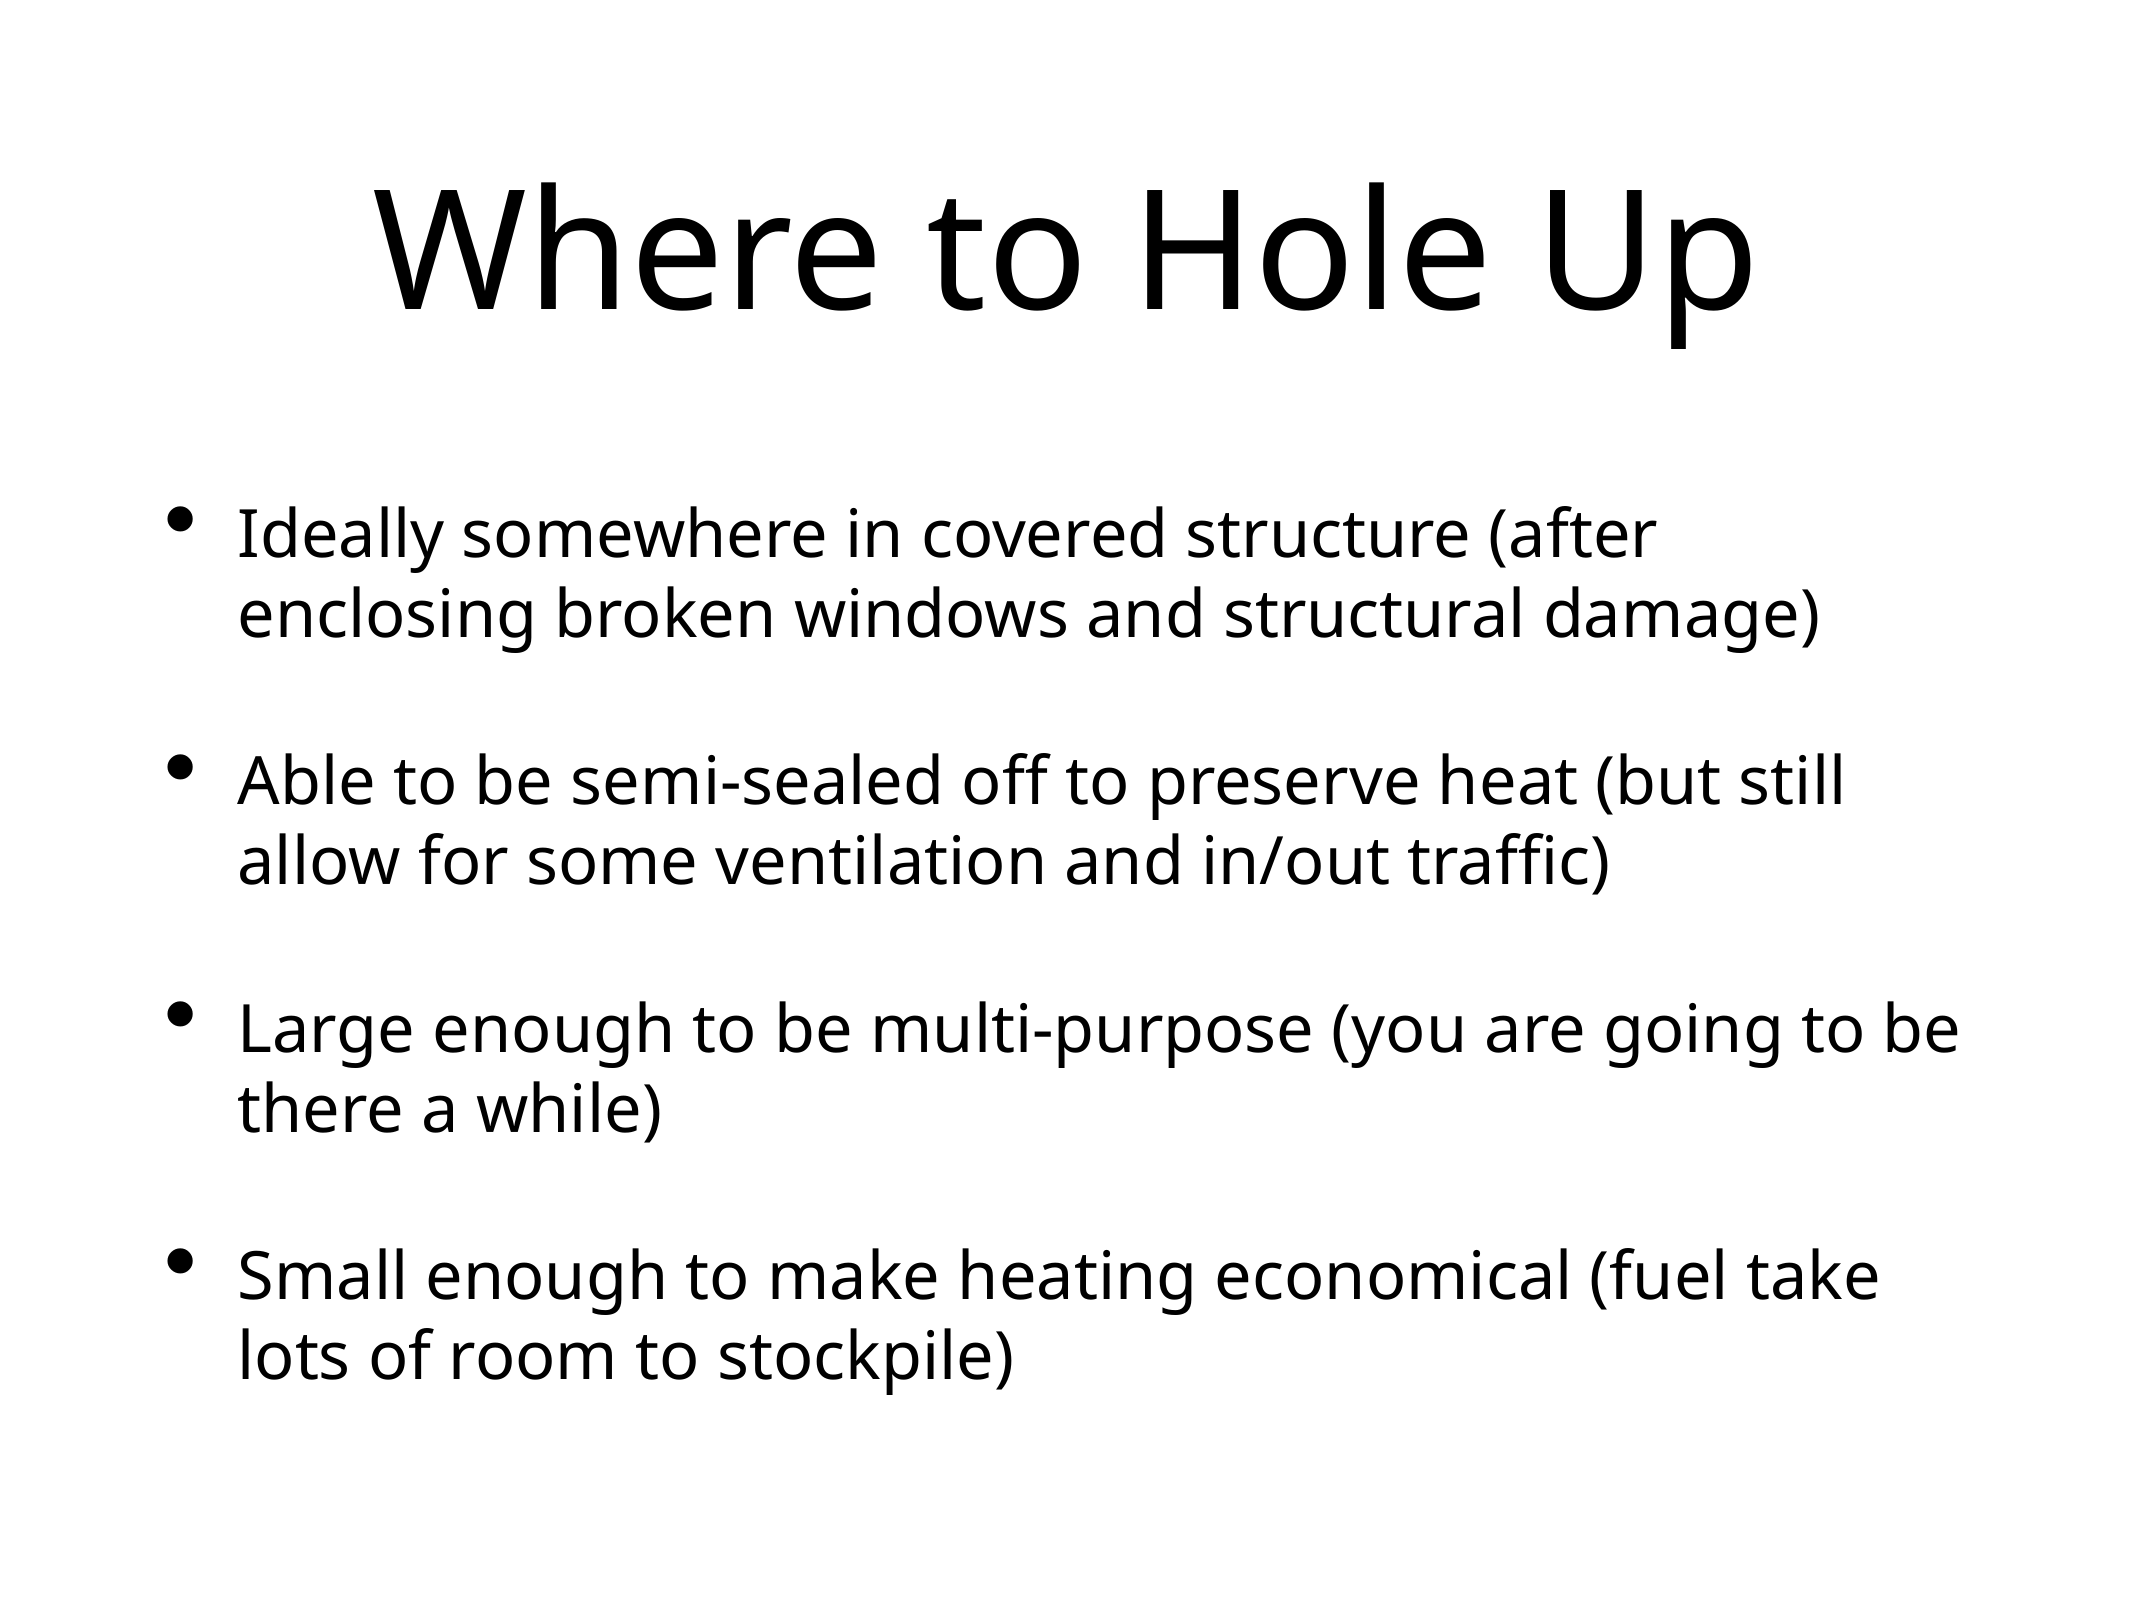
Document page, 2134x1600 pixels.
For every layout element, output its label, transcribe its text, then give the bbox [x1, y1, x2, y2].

title Where to Hole Up [155, 65, 1978, 422]
list Ideally somewhere in covered structure (after enclosing broken windows and structural damage) Able to be semi-sealed off to preserve heat (but still allow for some ventilation and in/out traffic) Large enough to be multi-purpose (you are going to be there a while) Small enough to make heating economical (fuel take lots of room to stockpile) [155, 425, 1978, 1458]
